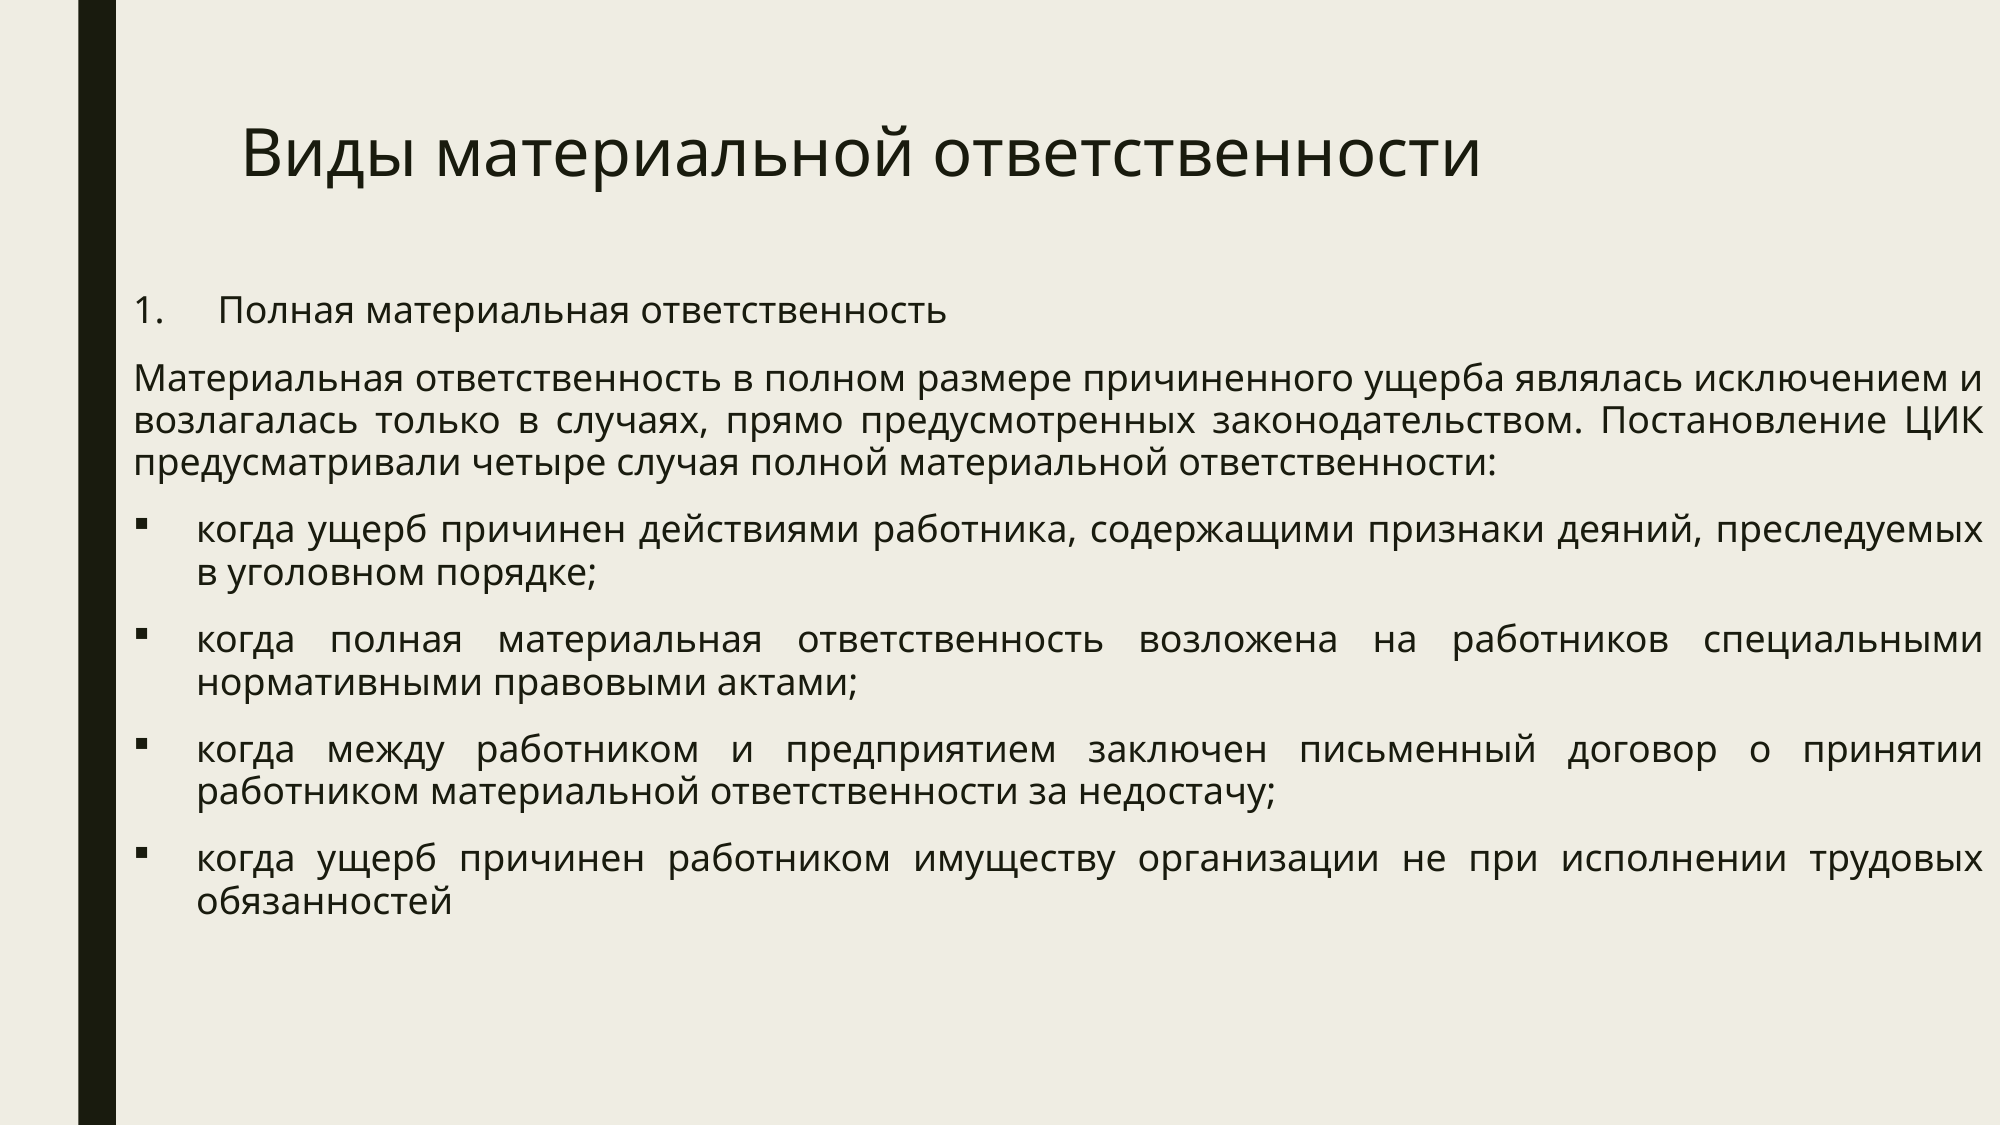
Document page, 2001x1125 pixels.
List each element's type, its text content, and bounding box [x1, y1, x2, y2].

title Виды материальной ответственности [225, 112, 1800, 282]
list Полная материальная ответственность Материальная ответственность в полном размере причиненного ущерба являлась исключением и возлагалась только в случаях, прямо предусмотренных законодательством. Постановление ЦИК предусматривали четыре случая полной материальной ответственности: когда ущерб причинен действиями работника, содержащими признаки деяний, преследуемых в уголовном порядке; когда полная материальная ответственность возложена на работников специальными нормативными правовыми актами; когда между работником и предприятием заключен письменный договор о принятии работником материальной ответственности за недостачу; когда ущерб причинен работником имуществу организации не при исполнении трудовых обязанностей [118, 282, 2000, 997]
